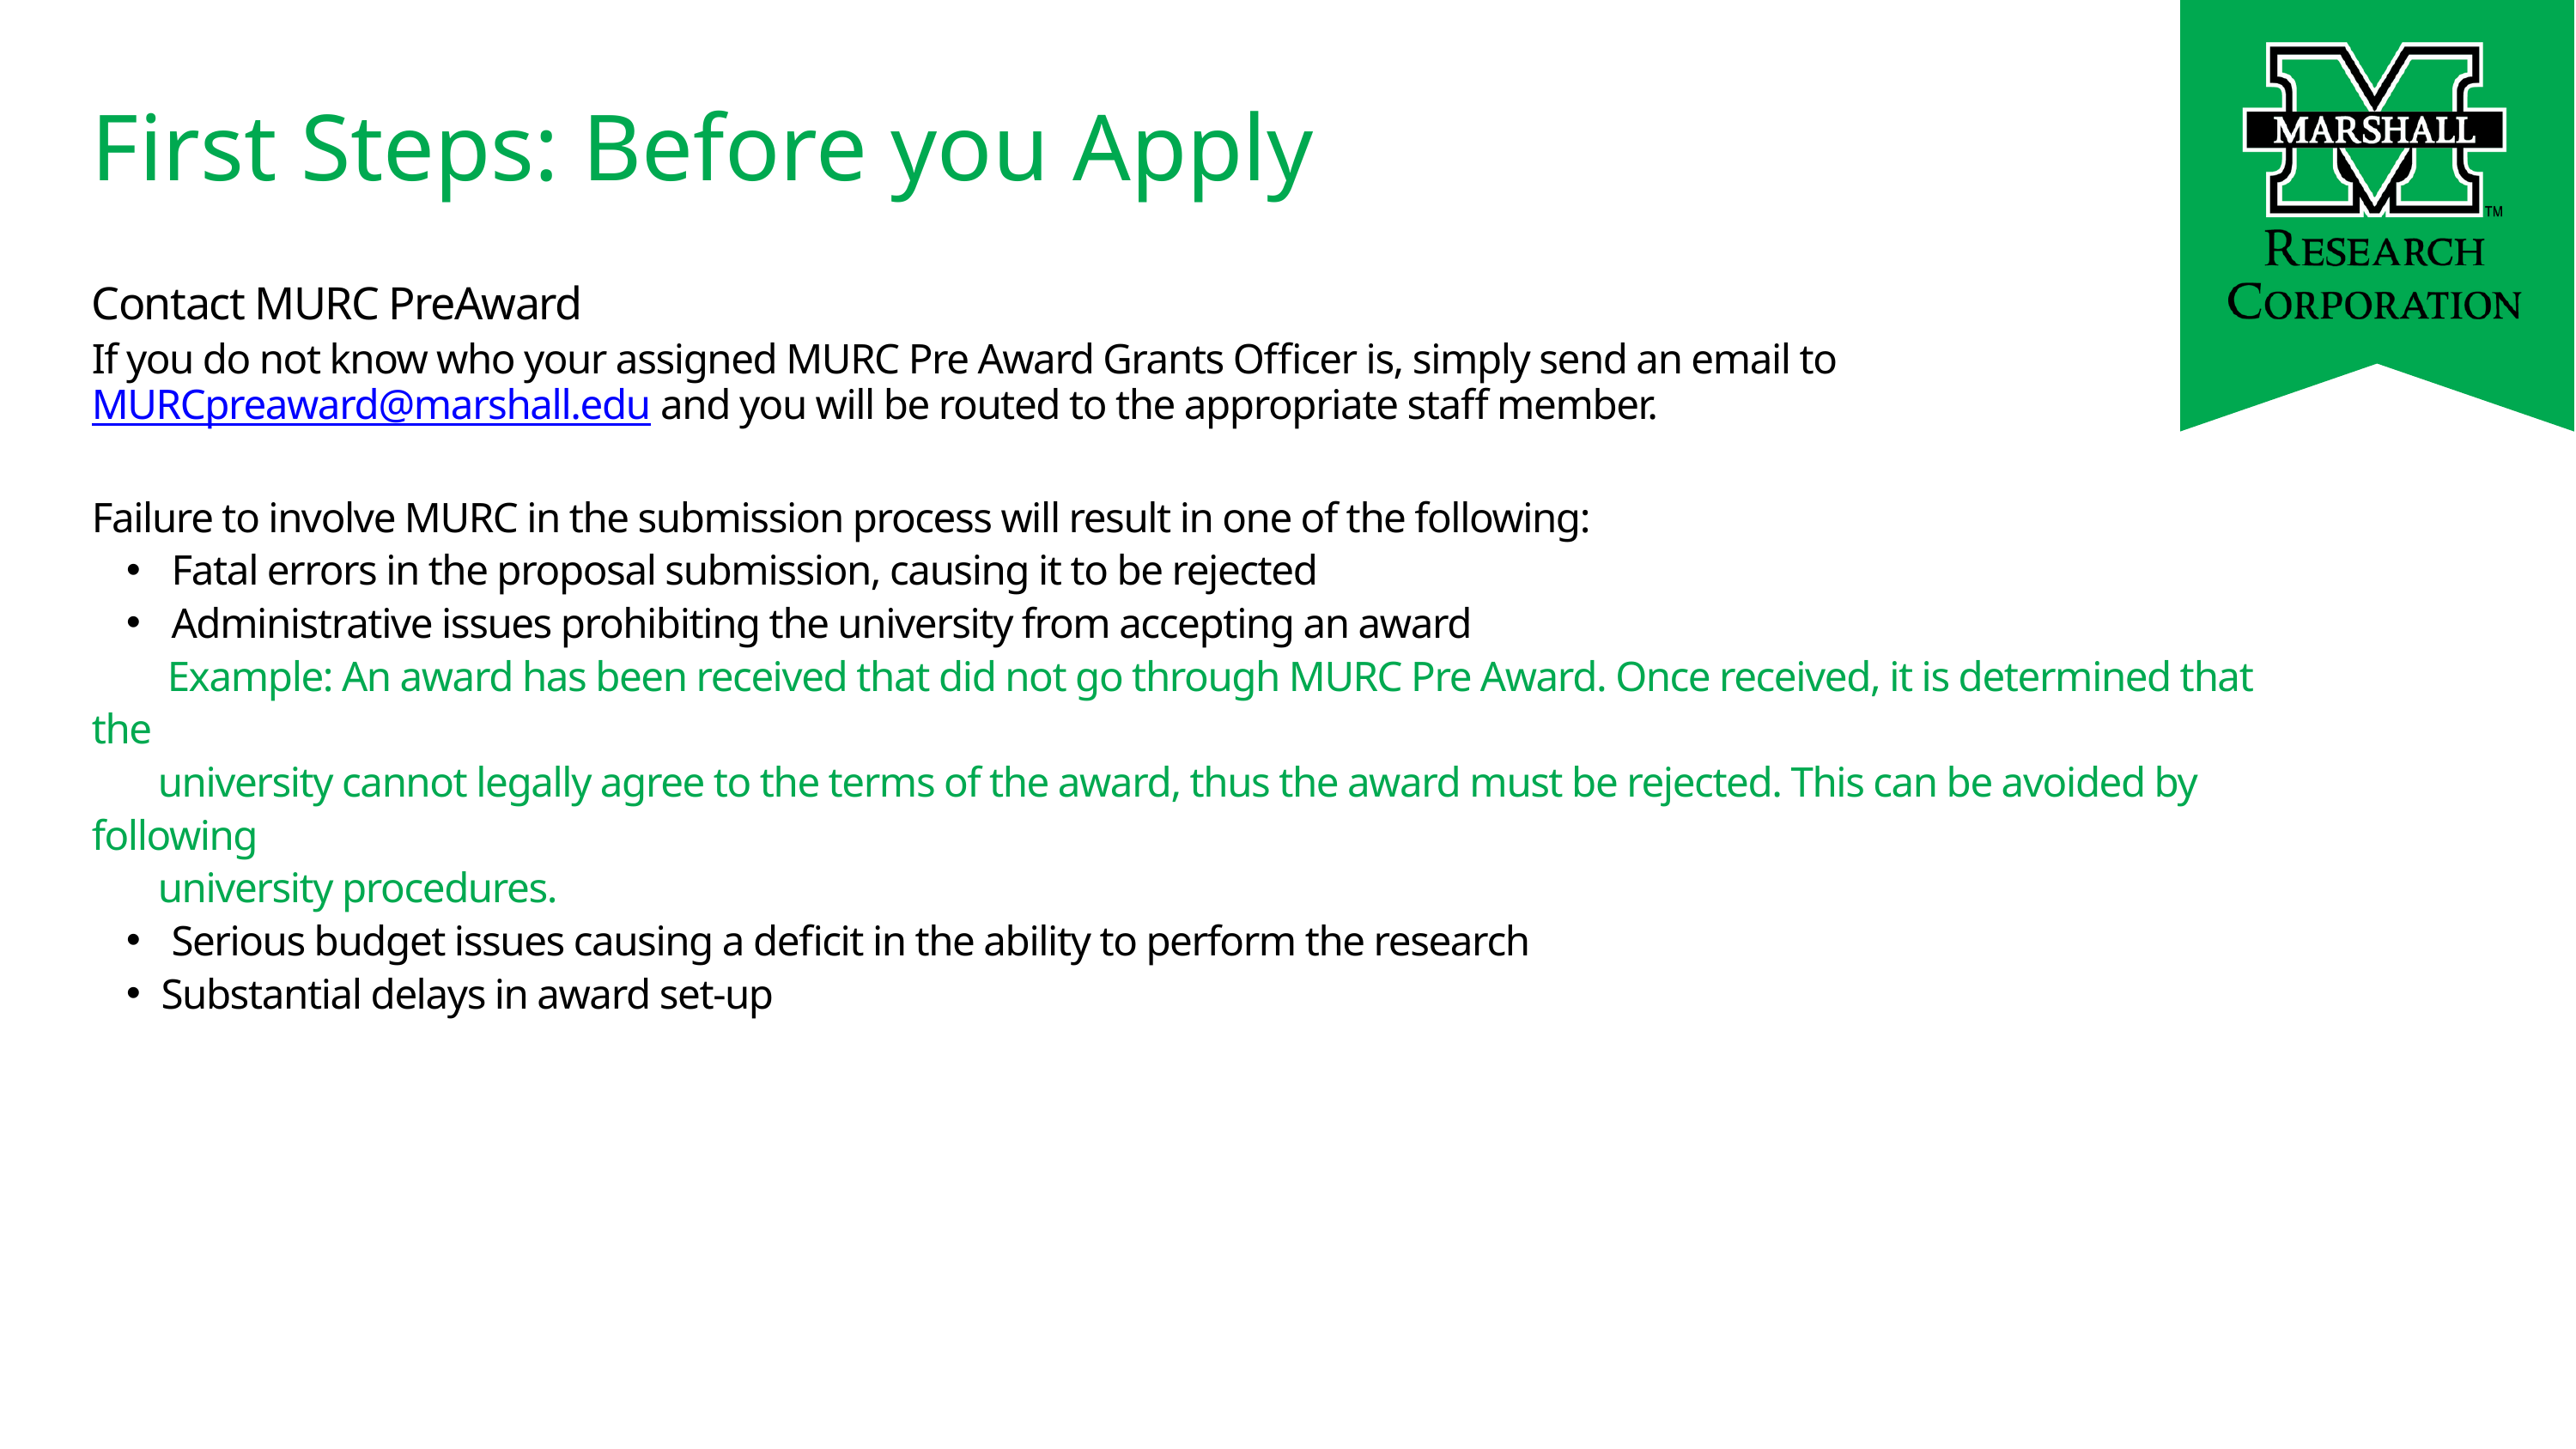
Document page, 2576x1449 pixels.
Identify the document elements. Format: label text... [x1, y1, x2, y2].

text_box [2179, 0, 2576, 553]
text_box Contact MURC PreAward If you do not know who your assigned MURC Pre Award Grants Officer is, simply send an email to MURCpreaward@marshall.edu and you will be routed to the appropriate staff member. Failure to involve MURC in the submission process will result in one of the following: Fatal errors in the proposal submission, causing it to be rejected Administrative issues prohibiting the university from accepting an award Example: An award has been received that did not go through MURC Pre Award. Once received, it is determined that the university cannot legally agree to the terms of the award, thus the award must be rejected. This can be avoided by following university procedures. Serious budget issues causing a deficit in the ability to perform the research Substantial delays in award set-up [91, 270, 2255, 1229]
text_box First Steps: Before you Apply [91, 88, 1972, 199]
